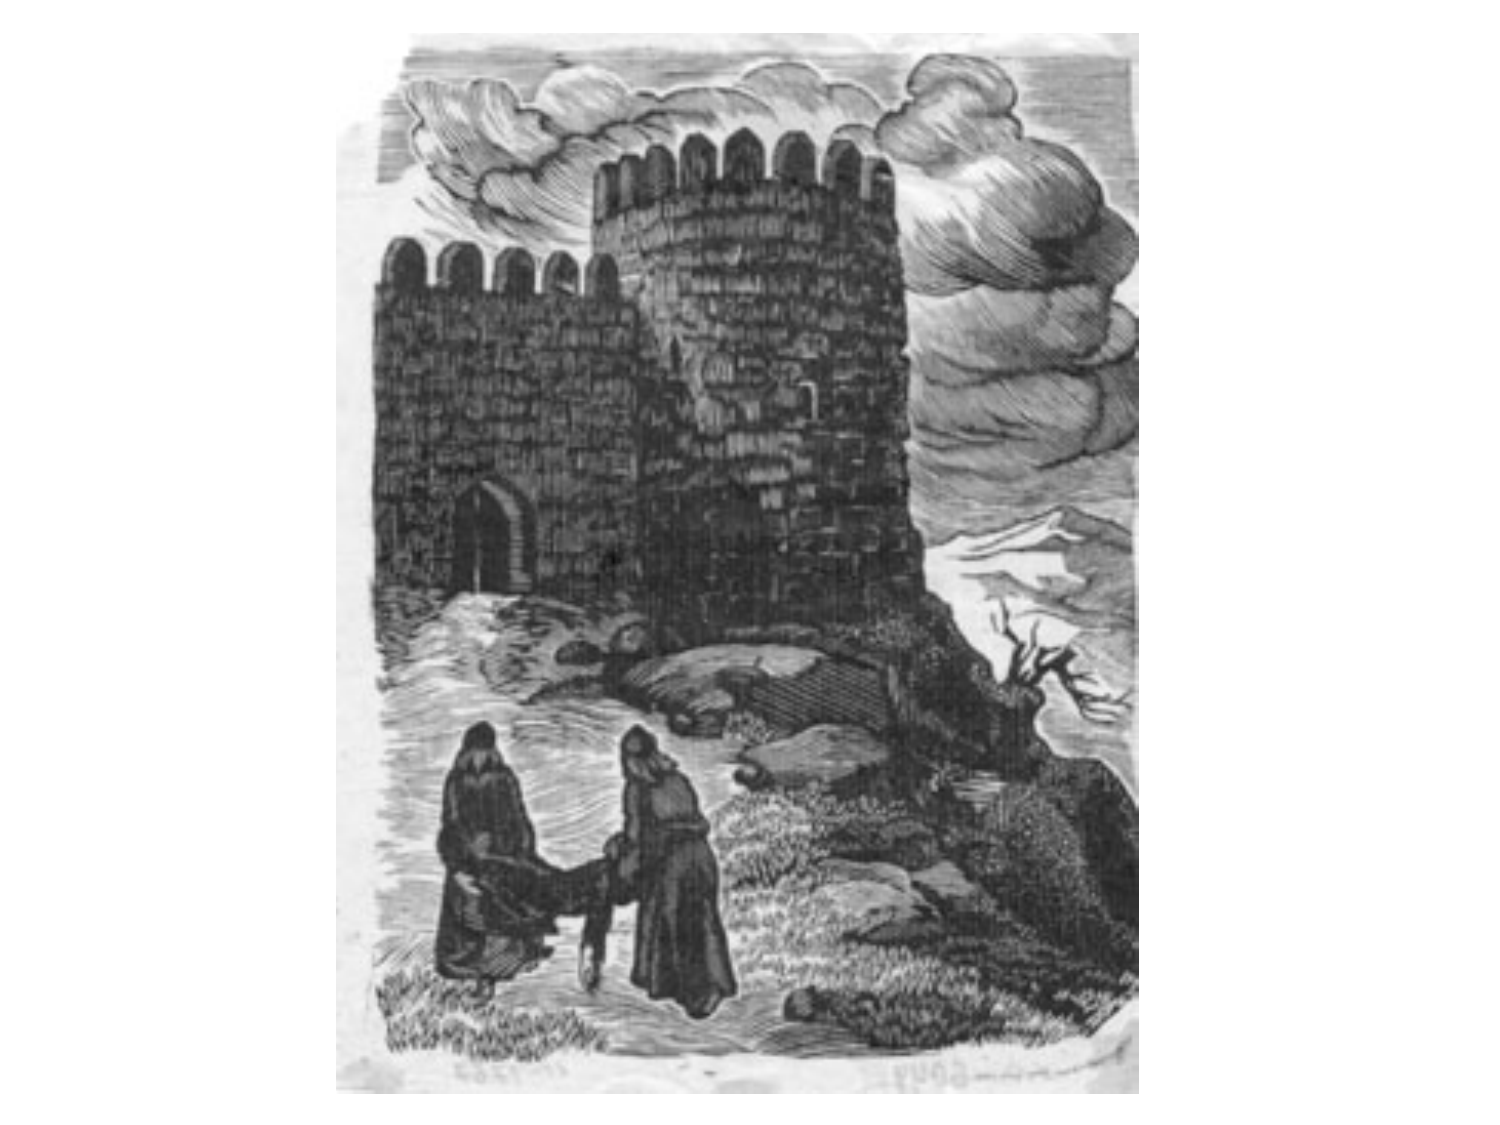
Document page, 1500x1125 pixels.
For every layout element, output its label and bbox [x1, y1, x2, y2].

picture [336, 33, 1139, 1095]
